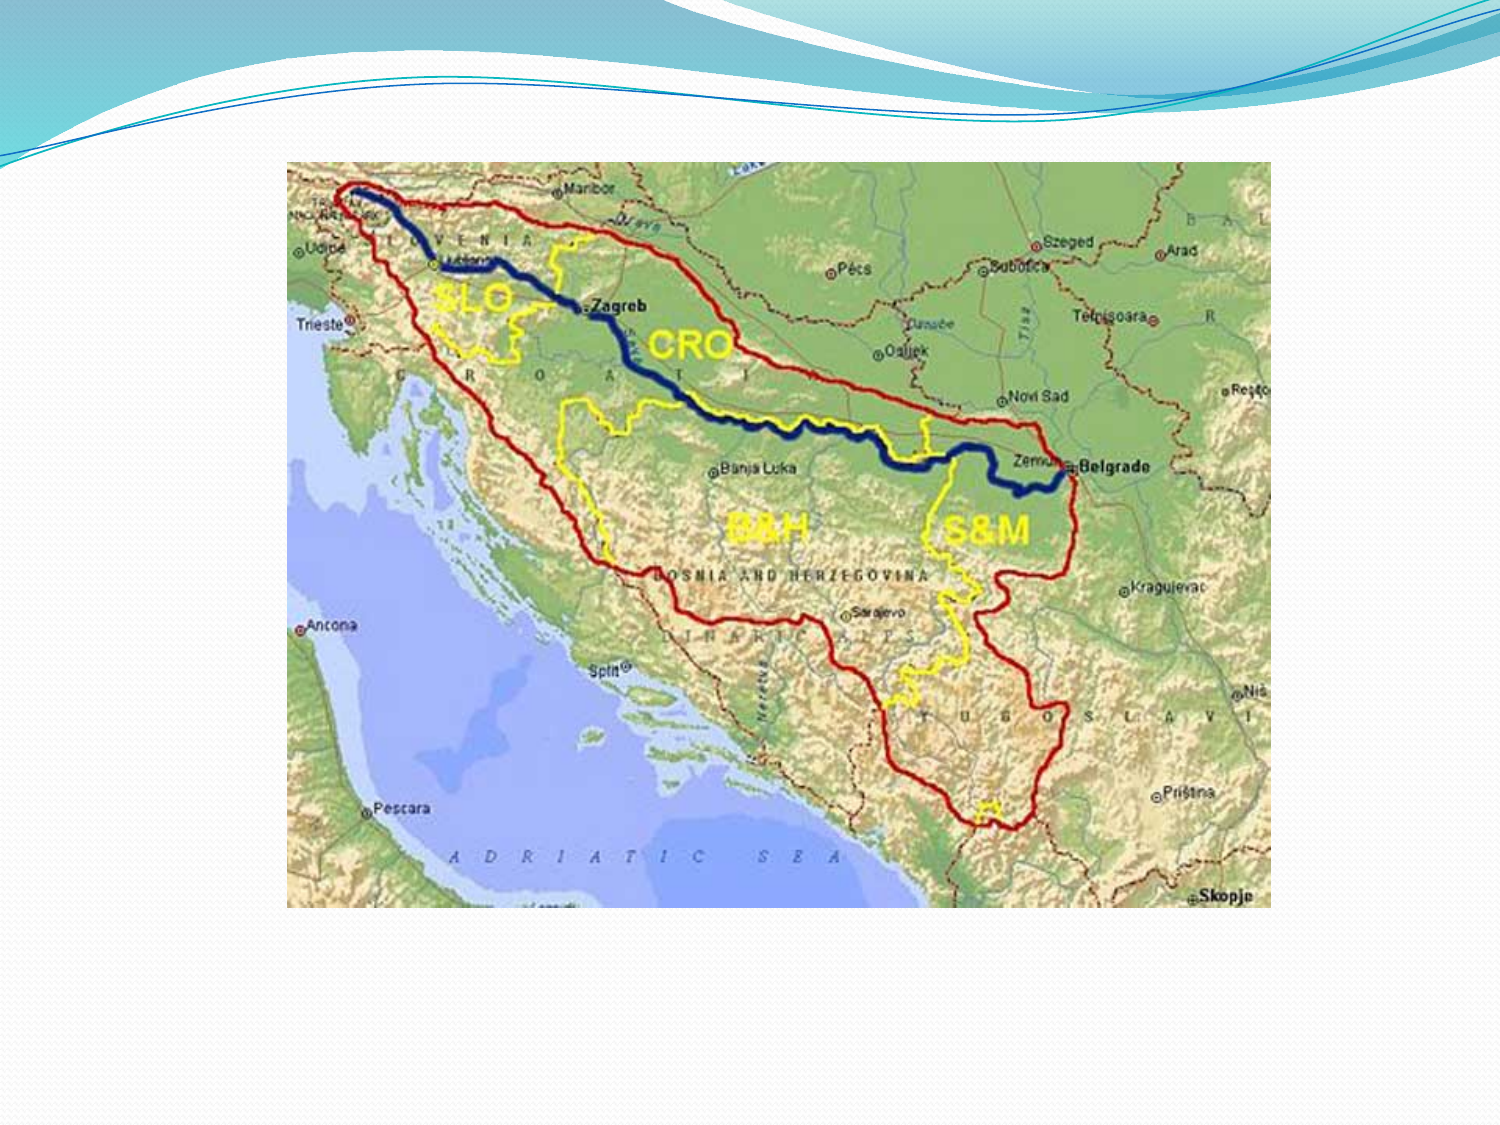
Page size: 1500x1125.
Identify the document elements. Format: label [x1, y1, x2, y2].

picture [287, 162, 1271, 909]
